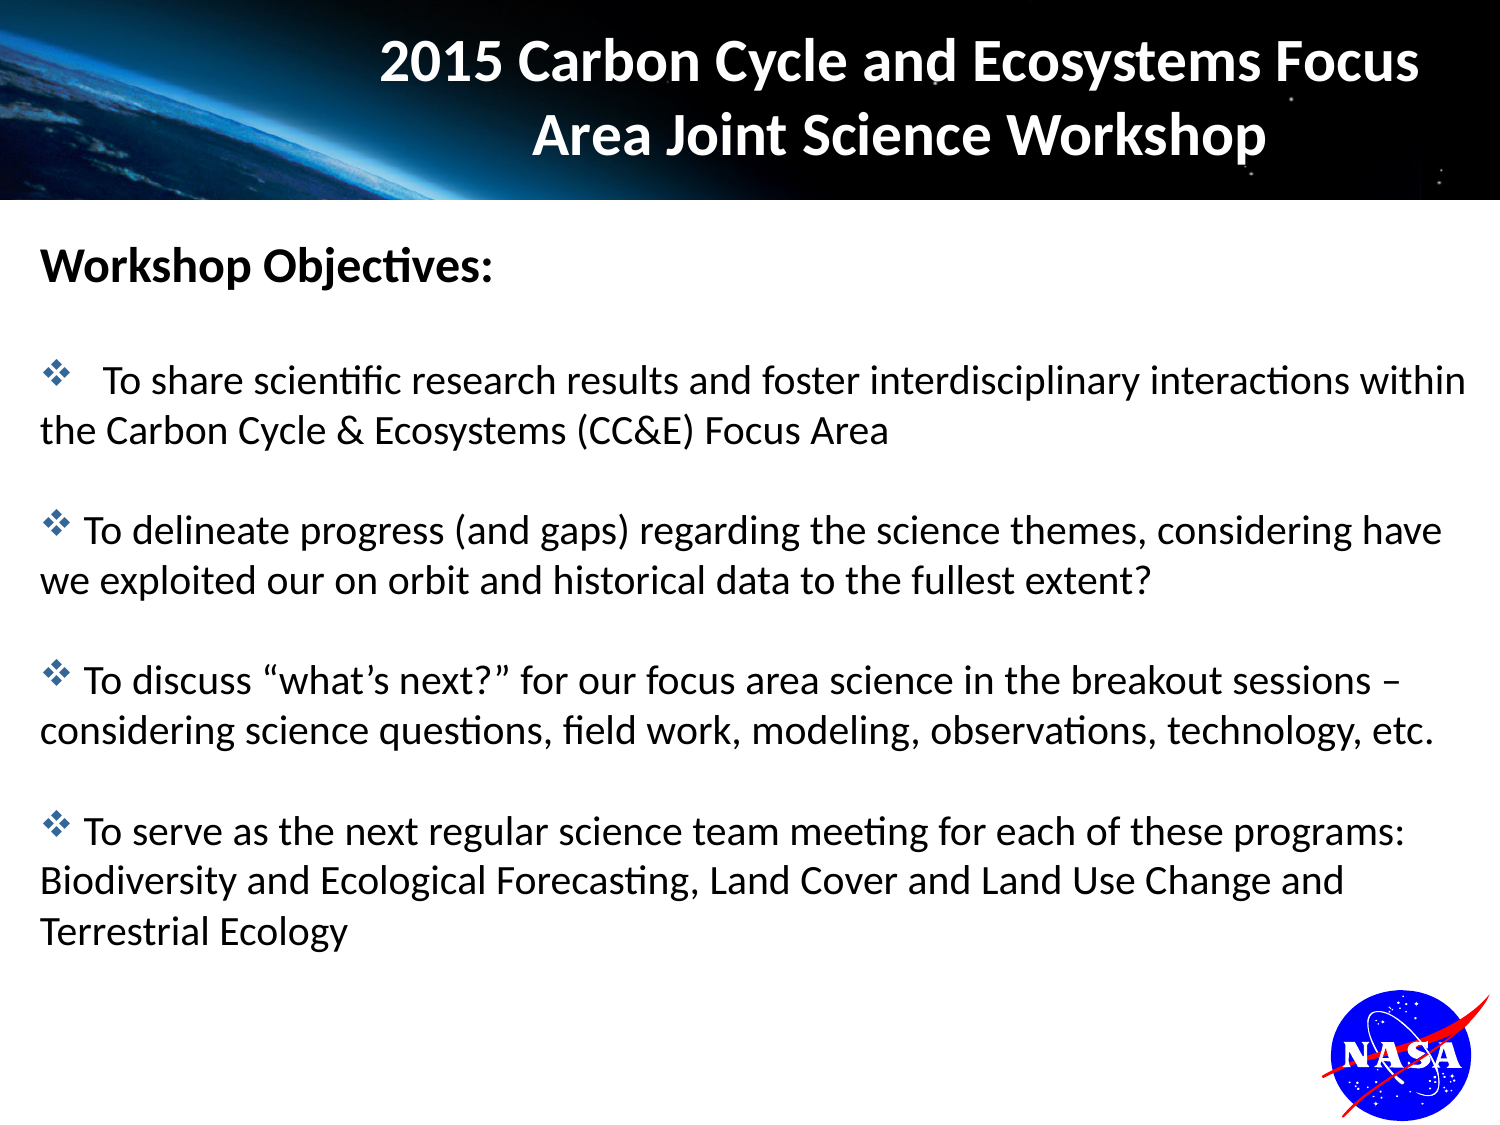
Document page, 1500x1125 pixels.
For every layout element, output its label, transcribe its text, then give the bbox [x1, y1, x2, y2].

picture [0, 0, 1500, 201]
list Workshop Objectives: To share scientific research results and foster interdisciplinary interactions within the Carbon Cycle & Ecosystems (CC&E) Focus Area To delineate progress (and gaps) regarding the science themes, considering have we exploited our on orbit and historical data to the fullest extent? To discuss “what’s next?” for our focus area science in the breakout sessions – considering science questions, field work, modeling, observations, technology, etc. To serve as the next regular science team meeting for each of these programs: Biodiversity and Ecological Forecasting, Land Cover and Land Use Change and Terrestrial Ecology [24, 224, 1483, 1125]
picture [601, 195, 615, 201]
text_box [1318, 987, 1494, 1125]
